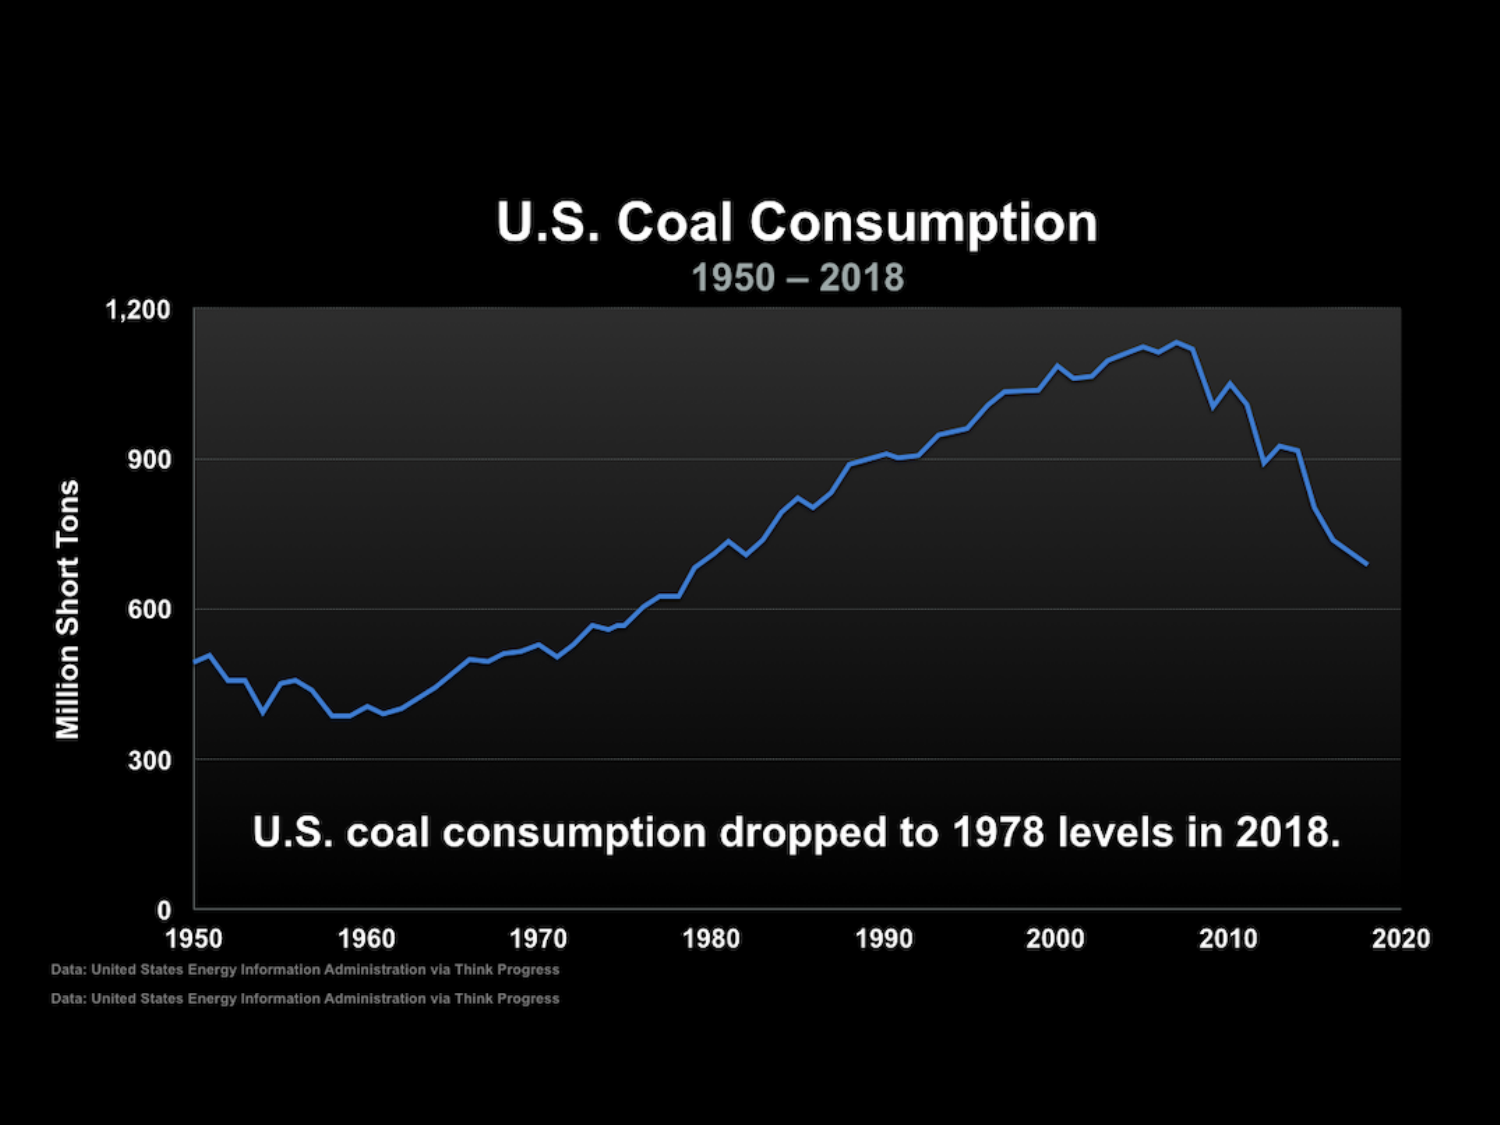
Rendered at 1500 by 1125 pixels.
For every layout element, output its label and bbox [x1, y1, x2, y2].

picture [0, 131, 1500, 1022]
